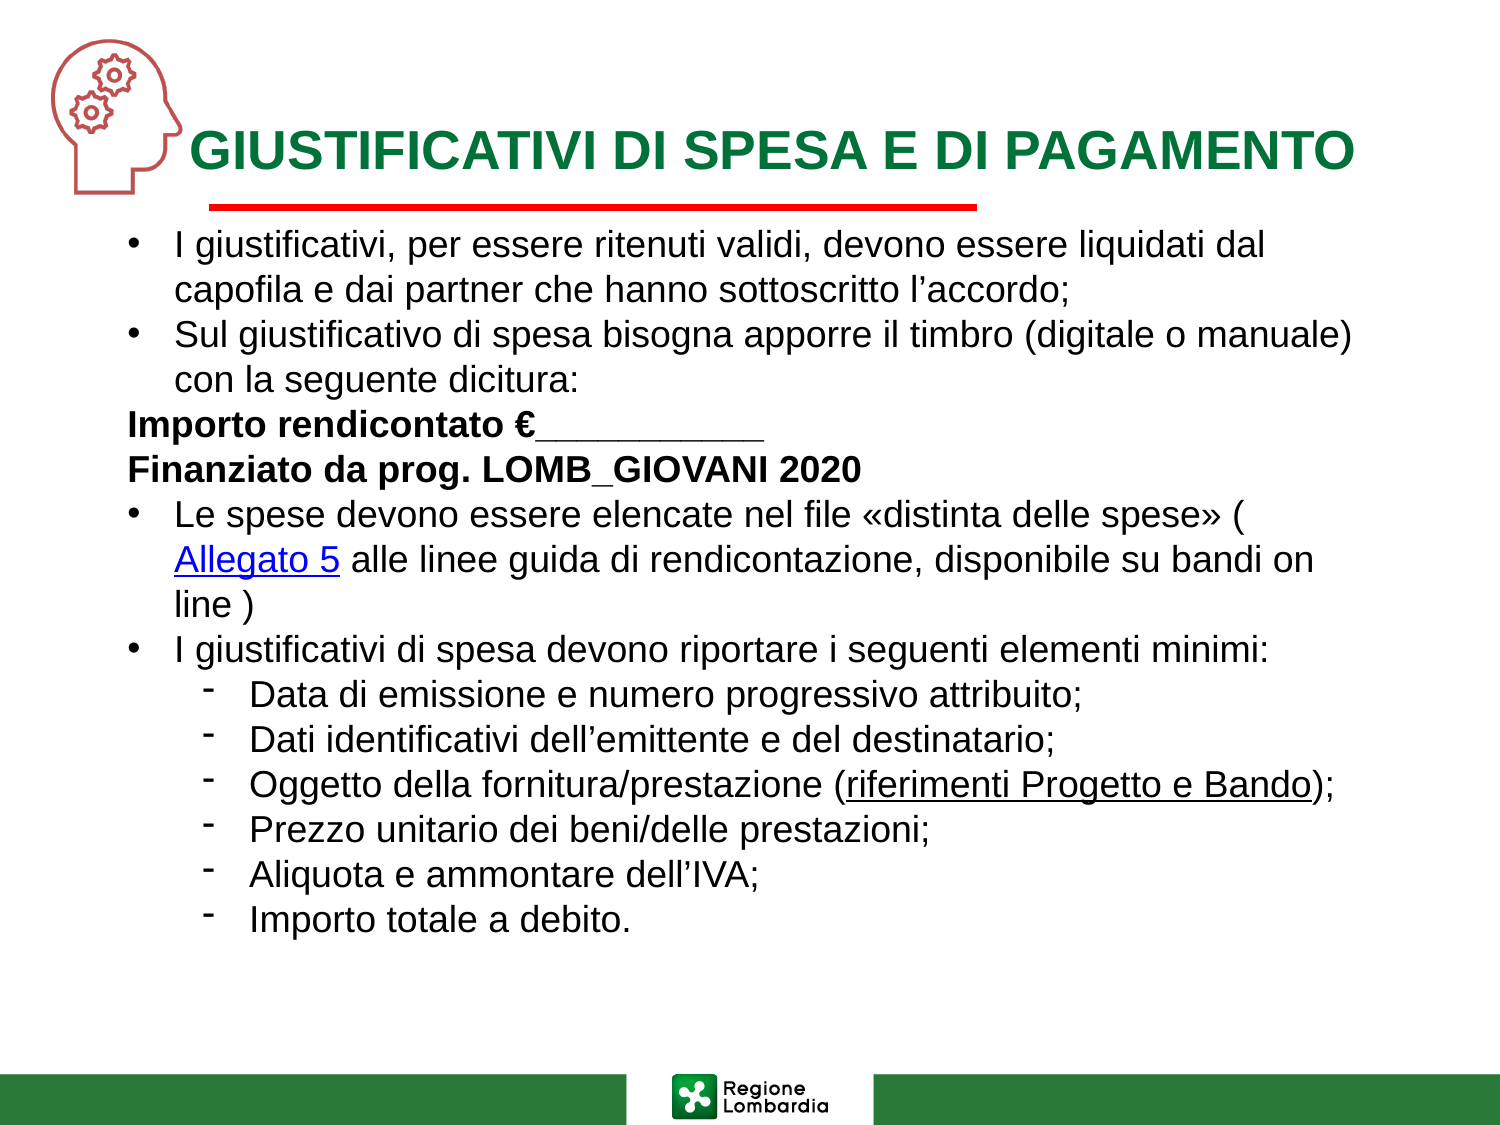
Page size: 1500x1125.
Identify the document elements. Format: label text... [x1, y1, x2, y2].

picture [0, 0, 1500, 1125]
title GIUSTIFICATIVI DI SPESA E DI PAGAMENTO [214, 89, 1450, 213]
subtitle I giustificativi, per essere ritenuti validi, devono essere liquidati dal capofila e dai partner che hanno sottoscritto l’accordo; Sul giustificativo di spesa bisogna apporre il timbro (digitale o manuale) con la seguente dicitura: Importo rendicontato €___________ Finanziato da prog. LOMB_GIOVANI 2020 Le spese devono essere elencate nel file «distinta delle spese» (Allegato 5 alle linee guida di rendicontazione, disponibile su bandi on line ) I giustificativi di spesa devono riportare i seguenti elementi minimi: Data di emissione e numero progressivo attribuito; Dati identificativi dell’emittente e del destinatario; Oggetto della fornitura/prestazione (riferimenti Progetto e Bando); Prezzo unitario dei beni/delle prestazioni; Aliquota e ammontare dell’IVA; Importo totale a debito. [112, 212, 1388, 1055]
